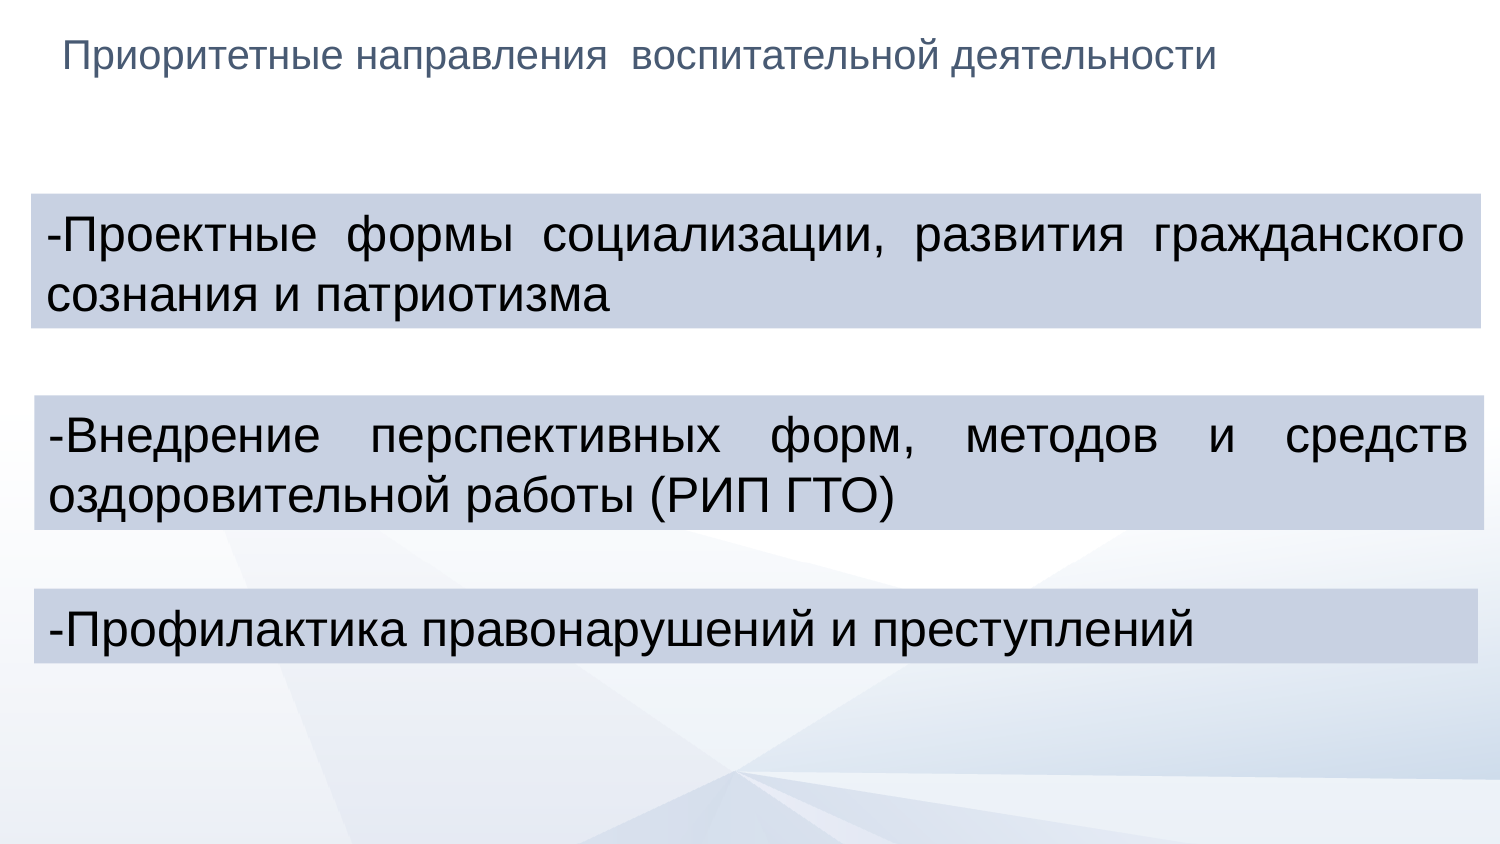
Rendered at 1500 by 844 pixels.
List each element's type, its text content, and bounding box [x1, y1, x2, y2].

text_box -Проектные формы социализации, развития гражданского сознания и патриотизма [31, 193, 1481, 329]
text_box -Профилактика правонарушений и преступлений [34, 588, 1478, 664]
picture [0, 0, 1500, 844]
text_box -Внедрение перспективных форм, методов и средств оздоровительной работы (РИП ГТО) [34, 395, 1485, 530]
title Приоритетные направления воспитательной деятельности [46, 26, 1236, 193]
